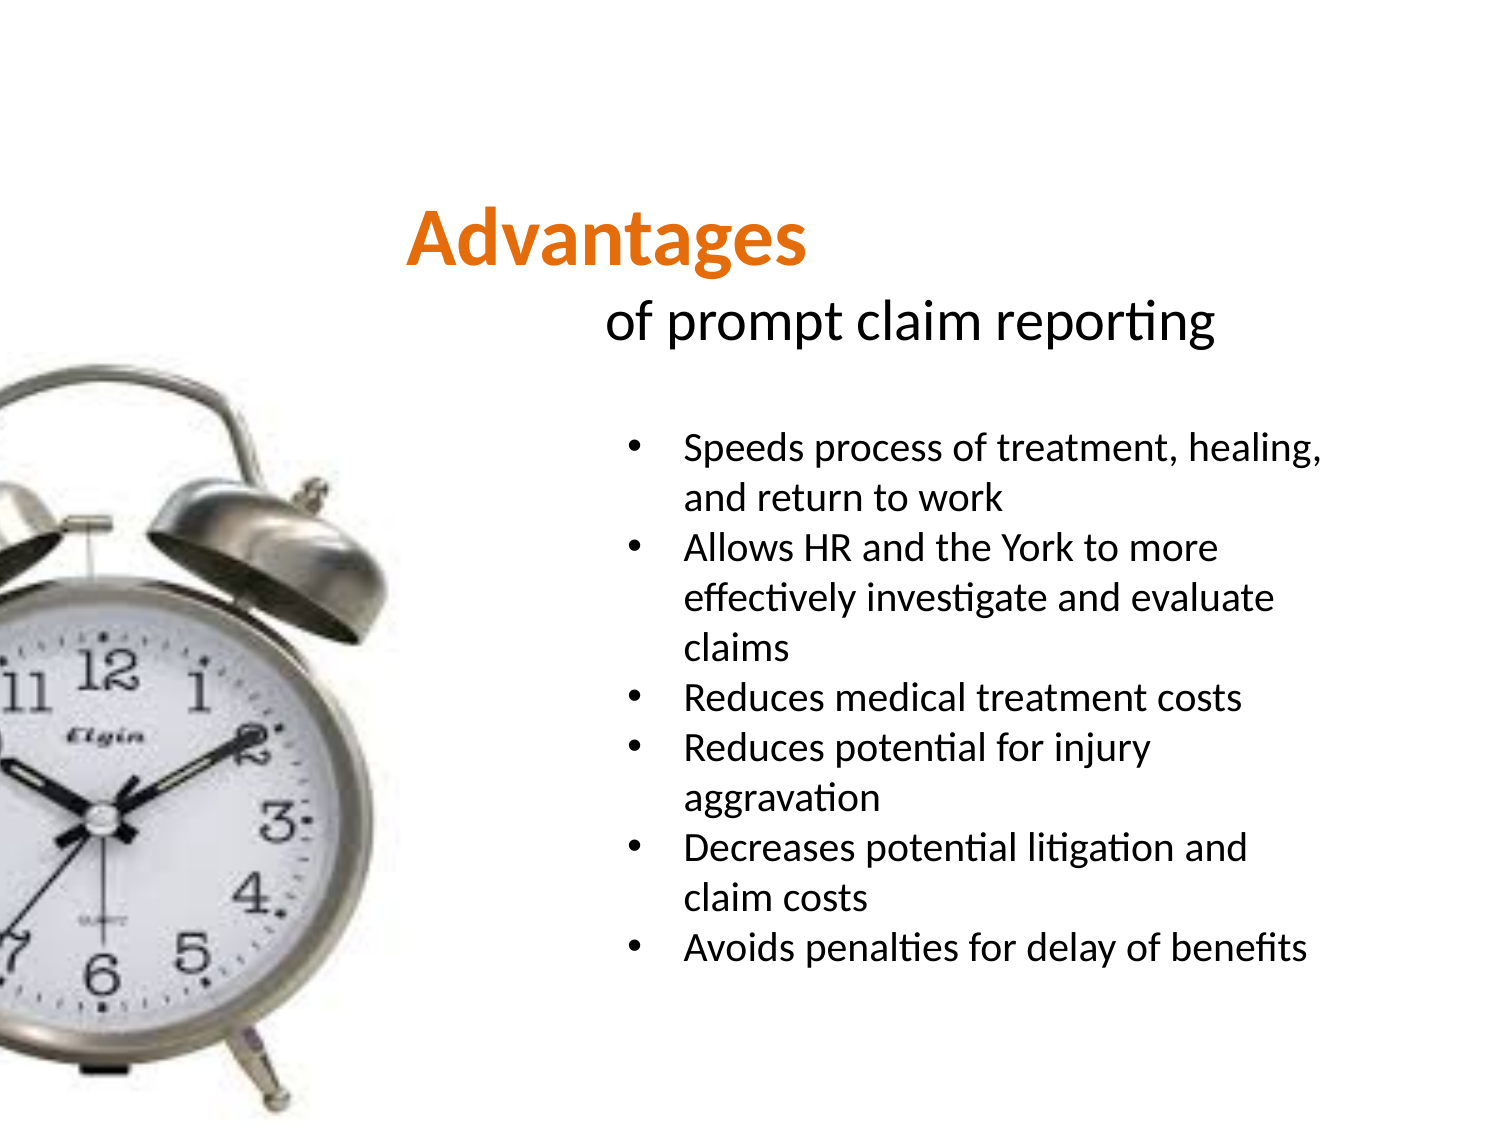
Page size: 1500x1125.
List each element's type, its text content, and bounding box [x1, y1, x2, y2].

picture [0, 352, 526, 1124]
text_box Advantages of prompt claim reporting [391, 174, 1232, 360]
text_box Speeds process of treatment, healing, and return to work Allows HR and the York to more effectively investigate and evaluate claims Reduces medical treatment costs Reduces potential for injury aggravation Decreases potential litigation and claim costs Avoids penalties for delay of benefits [537, 412, 1350, 978]
